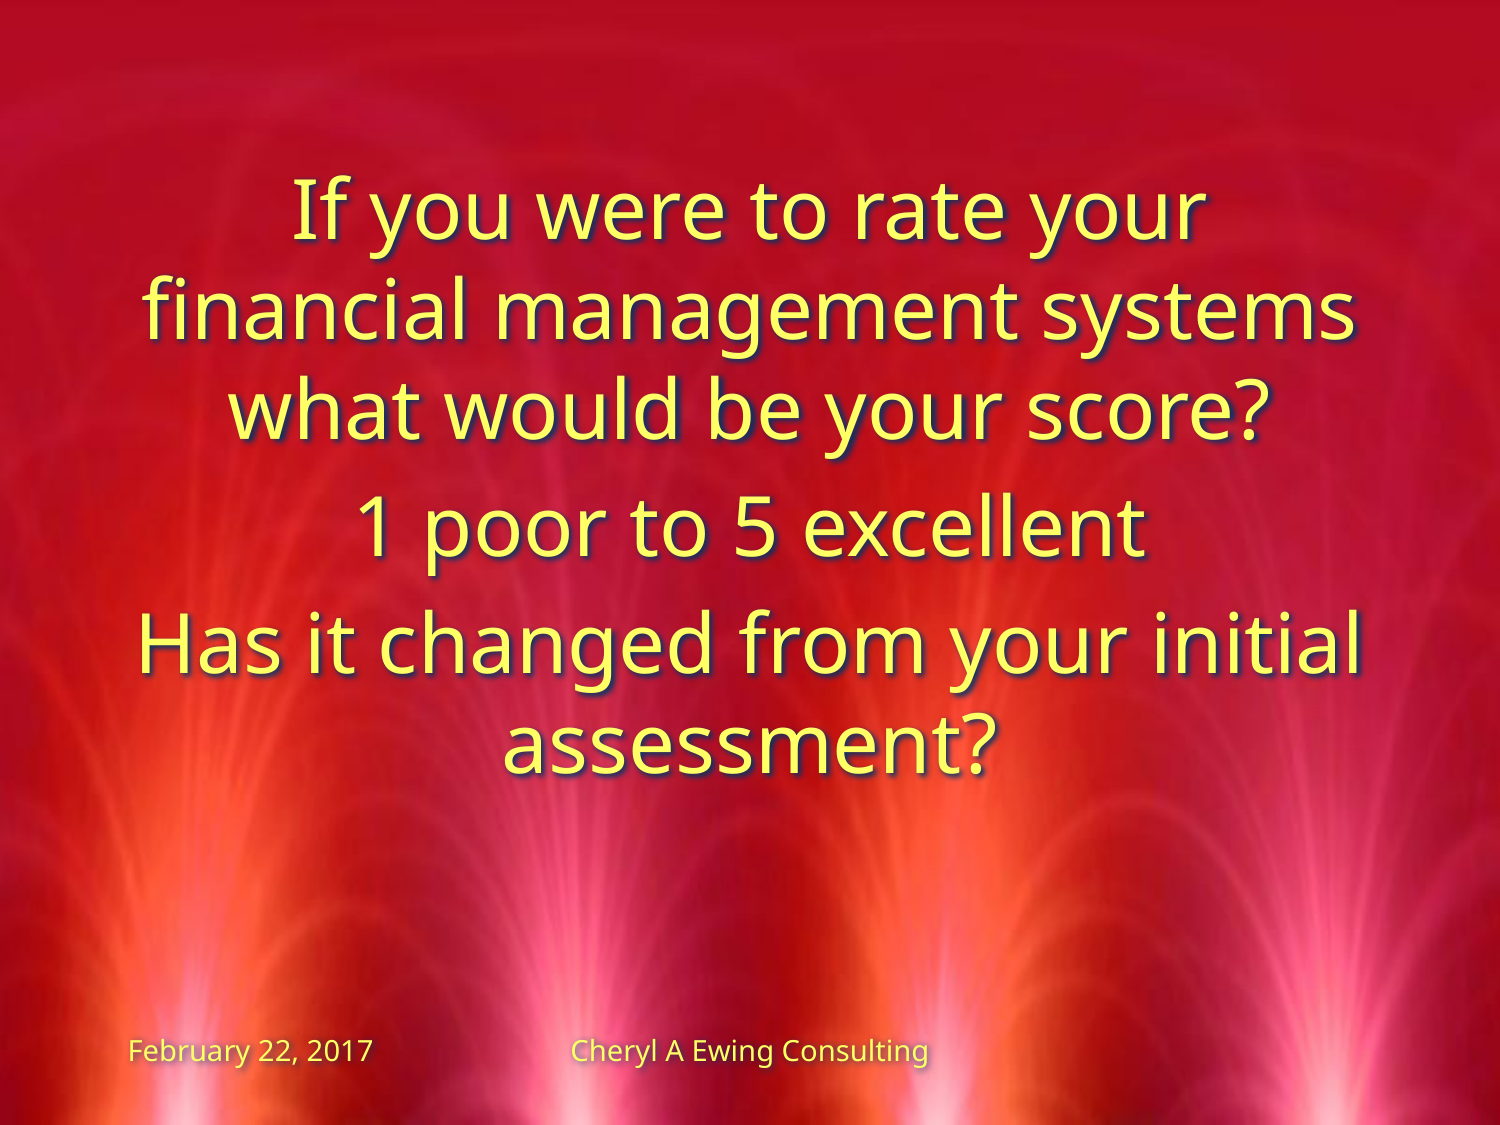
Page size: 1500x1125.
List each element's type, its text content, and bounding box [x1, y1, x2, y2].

list If you were to rate your financial management systems what would be your score? 1 poor to 5 excellent Has it changed from your initial assessment? [112, 149, 1388, 824]
footer Cheryl A Ewing Consulting [512, 1025, 988, 1100]
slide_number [112, 1025, 425, 1100]
picture [0, 0, 1500, 1125]
